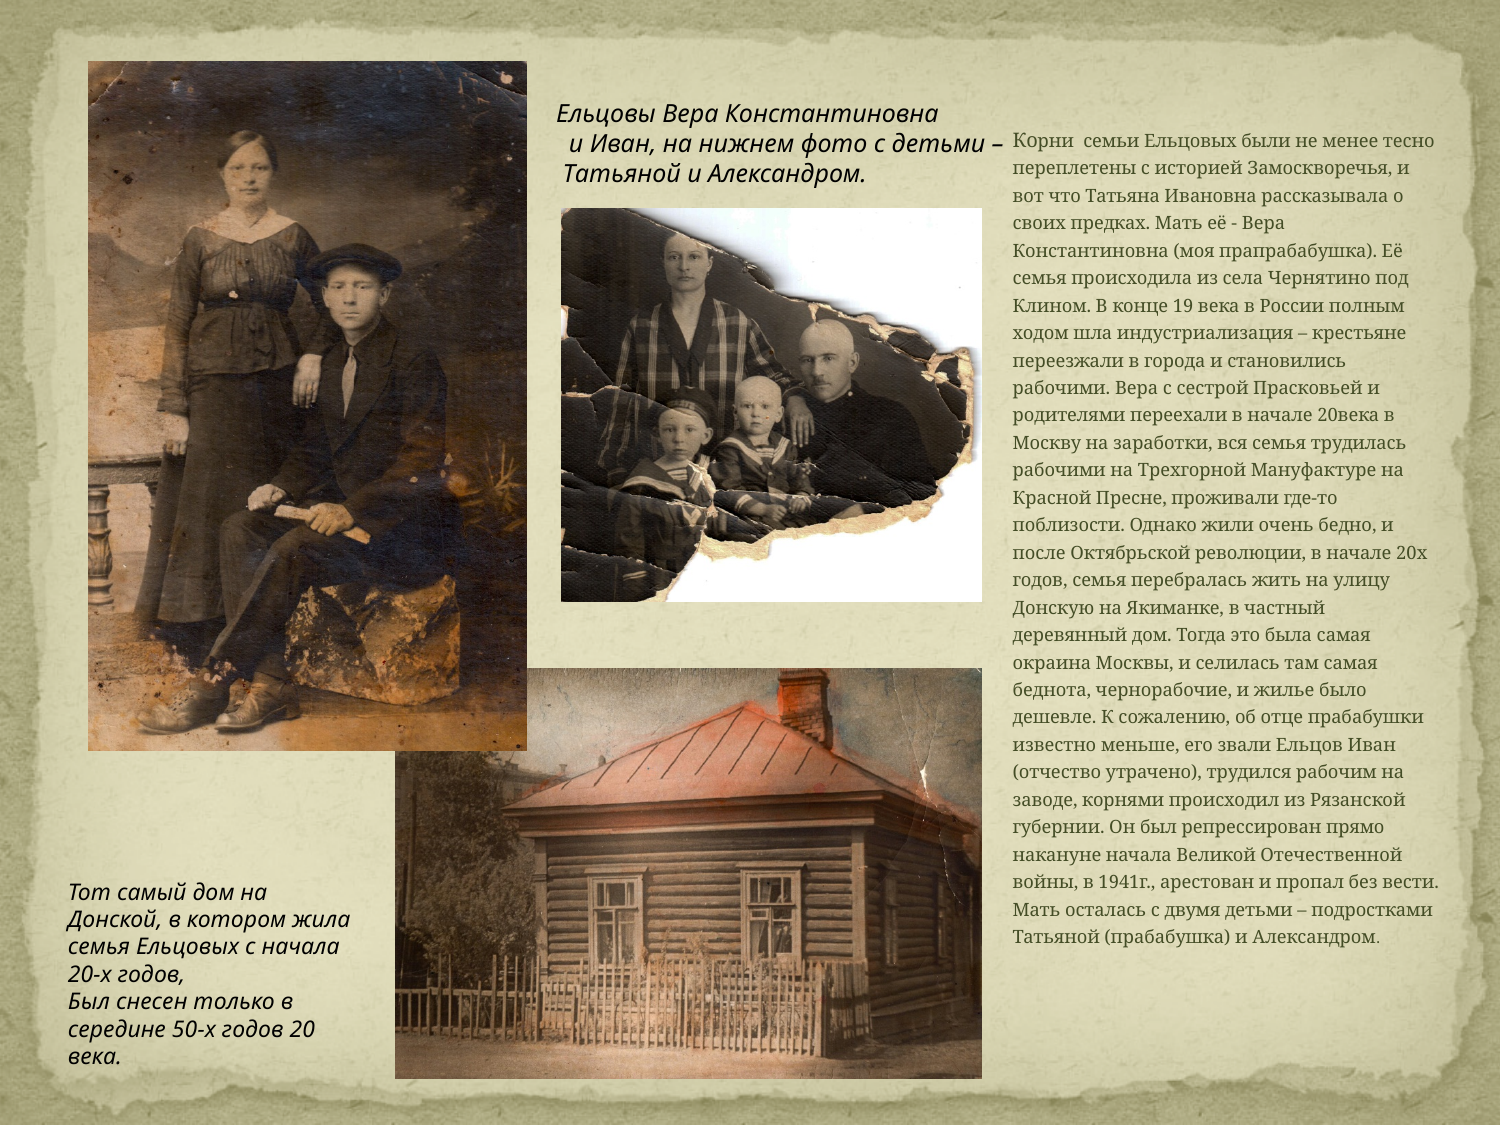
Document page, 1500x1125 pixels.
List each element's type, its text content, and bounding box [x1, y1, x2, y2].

list Корни семьи Ельцовых были не менее тесно переплетены с историей Замоскворечья, и вот что Татьяна Ивановна рассказывала о своих предках. Мать её - Вера Константиновна (моя прапрабабушка). Её семья происходила из села Чернятино под Клином. В конце 19 века в России полным ходом шла индустриализация – крестьяне переезжали в города и становились рабочими. Вера с сестрой Прасковьей и родителями переехали в начале 20века в Москву на заработки, вся семья трудилась рабочими на Трехгорной Мануфактуре на Красной Пресне, проживали где-то поблизости. Однако жили очень бедно, и после Октябрьской революции, в начале 20х годов, семья перебралась жить на улицу Донскую на Якиманке, в частный деревянный дом. Тогда это была самая окраина Москвы, и селилась там самая беднота, чернорабочие, и жилье было дешевле. К сожалению, об отце прабабушки известно меньше, его звали Ельцов Иван (отчество утрачено), трудился рабочим на заводе, корнями происходил из Рязанской губернии. Он был репрессирован прямо накануне начала Великой Отечественной войны, в 1941г., арестован и пропал без вести. Мать осталась с двумя детьми – подростками Татьяной (прабабушка) и Александром. [998, 113, 1459, 1024]
picture [88, 61, 982, 1079]
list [397, 670, 982, 1079]
picture [561, 208, 982, 602]
text_box Тот самый дом на Донской, в котором жила семья Ельцовых с начала 20-х годов, Был снесен только в середине 50-х годов 20 века. [53, 869, 372, 1077]
text_box Ельцовы Вера Константиновна и Иван, на нижнем фото с детьми – Татьяной и Александром. [541, 90, 1020, 195]
